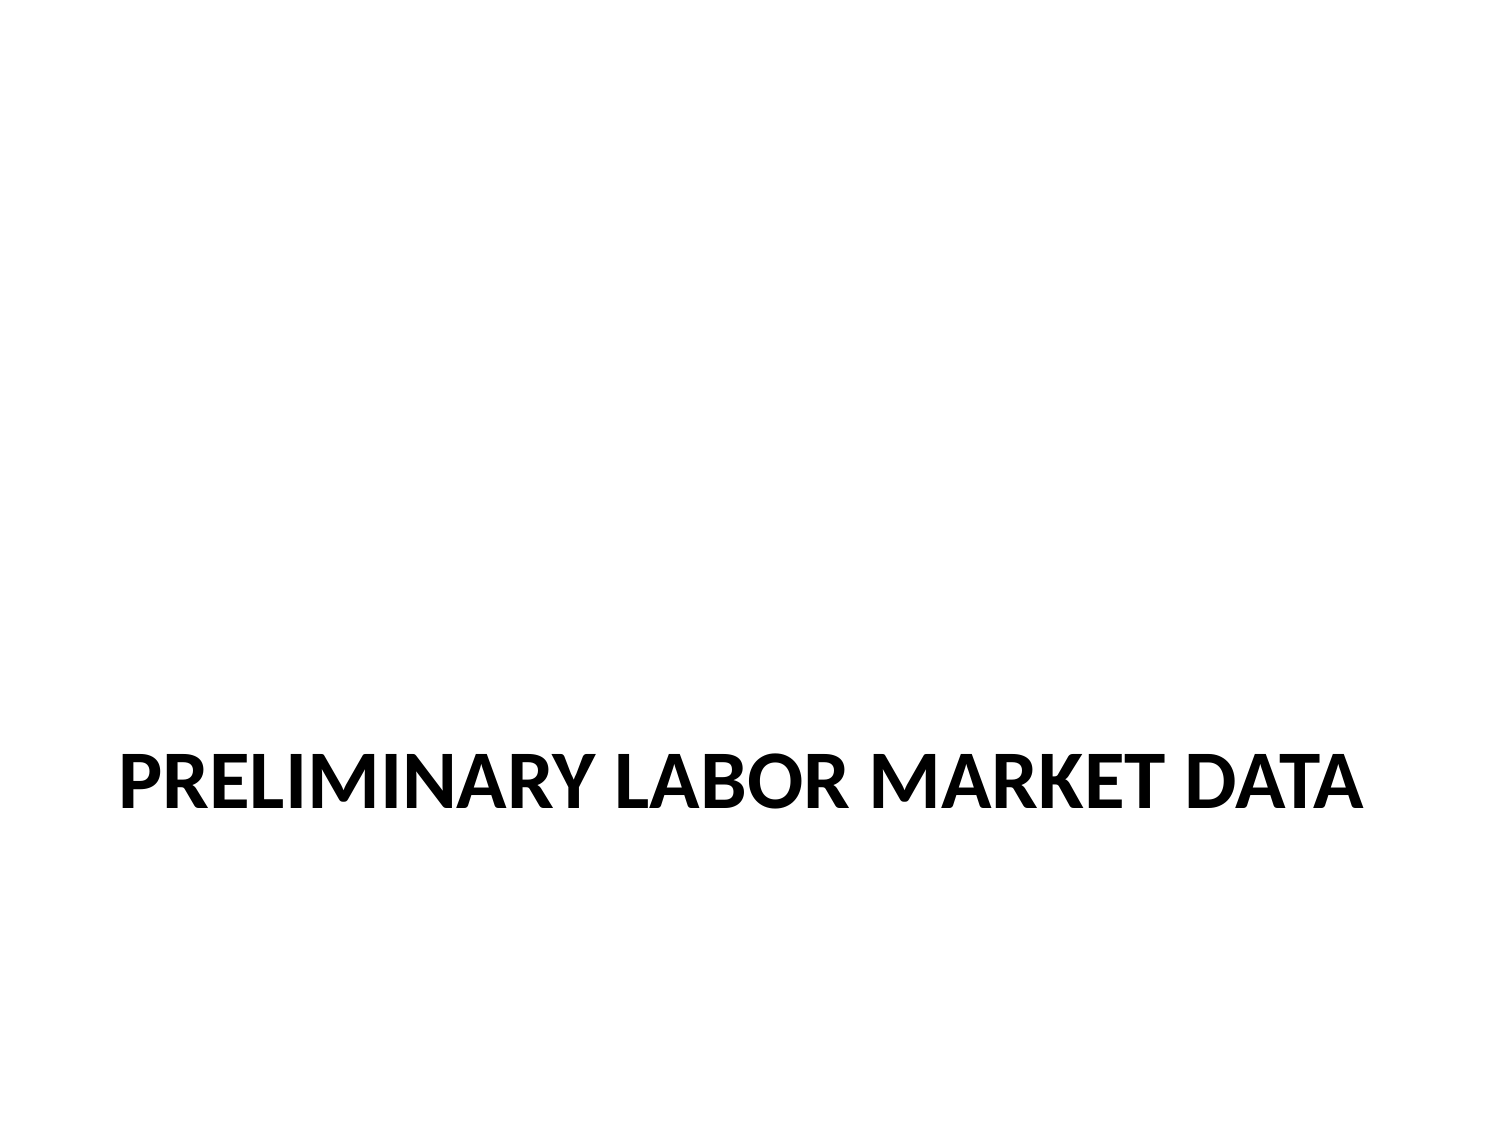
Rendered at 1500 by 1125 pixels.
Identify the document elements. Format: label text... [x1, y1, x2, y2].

title Preliminary Labor Market Data [118, 725, 1394, 949]
